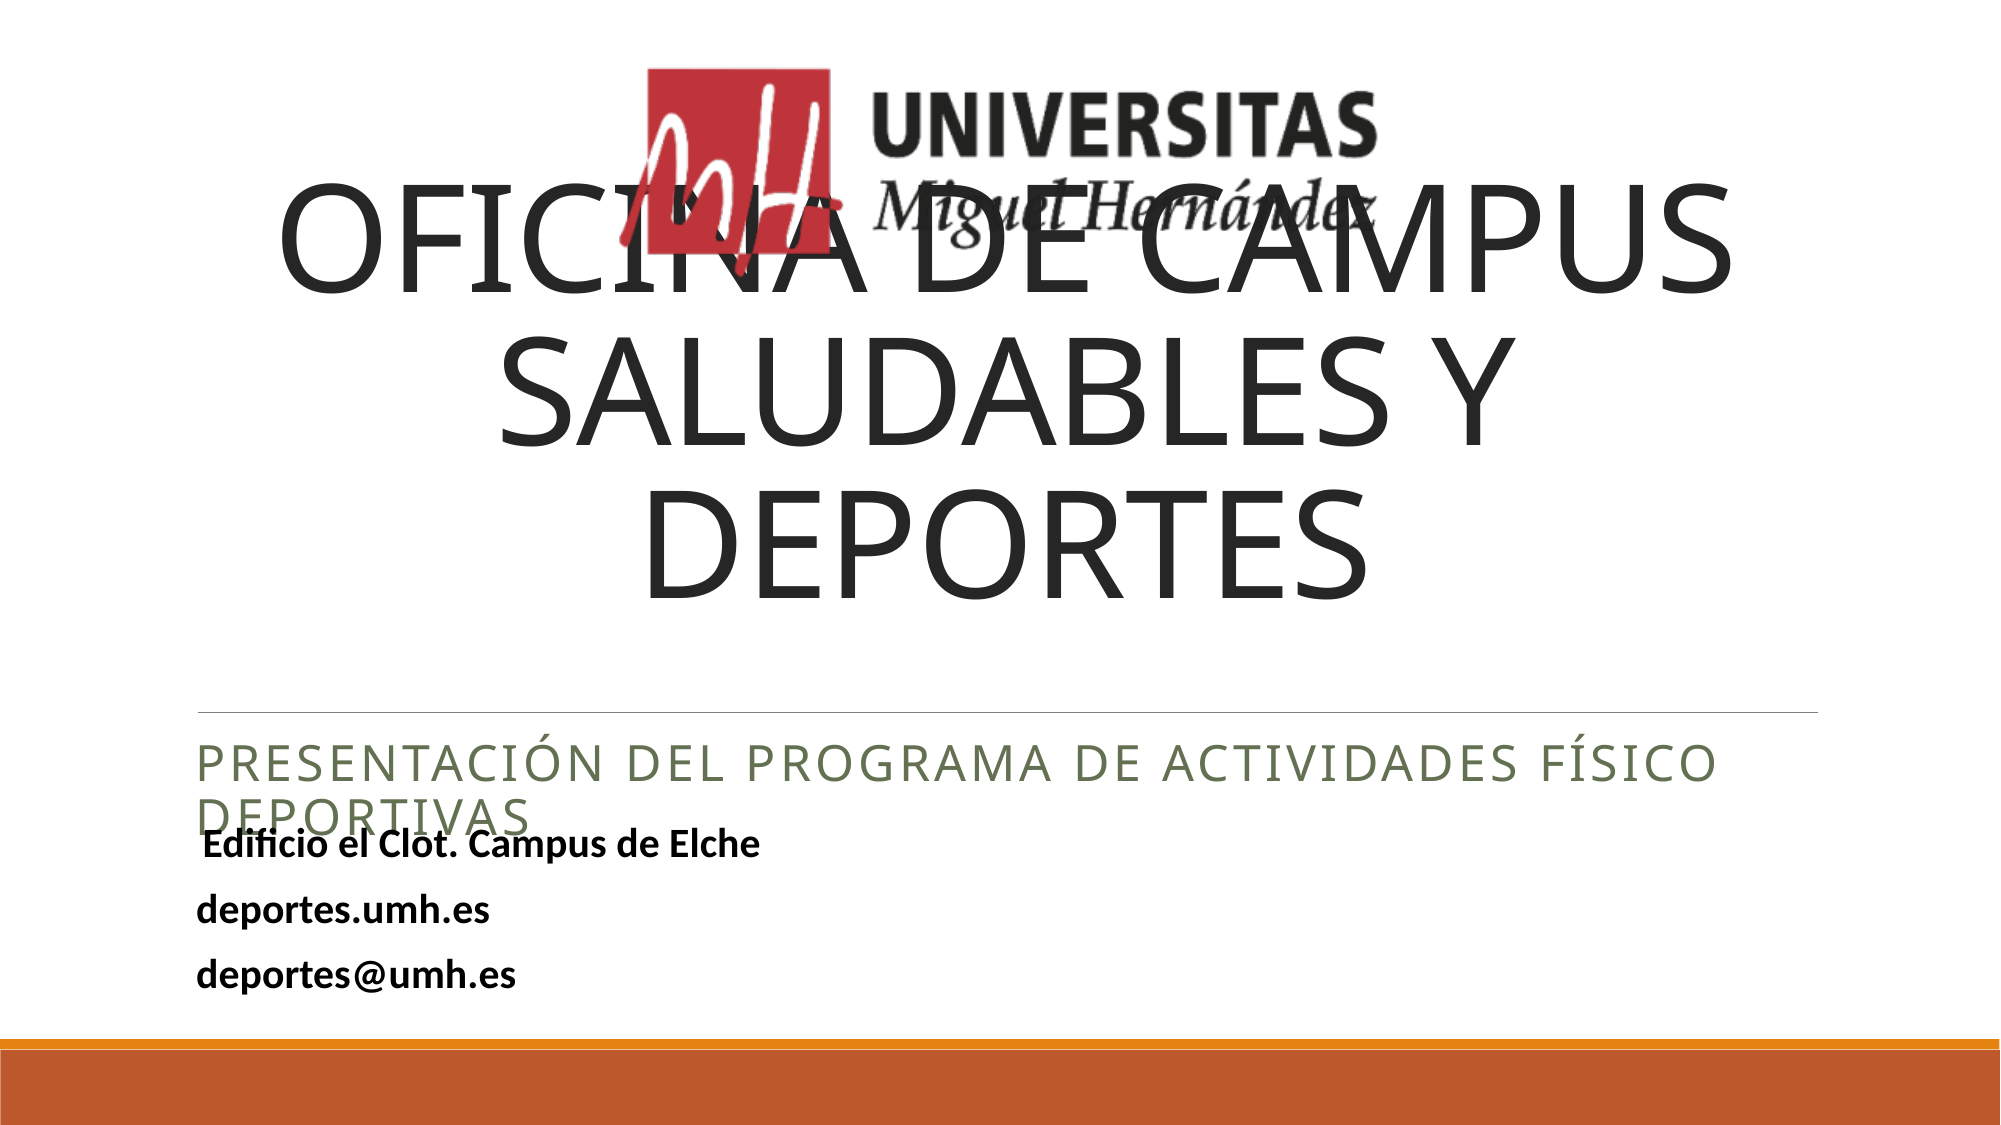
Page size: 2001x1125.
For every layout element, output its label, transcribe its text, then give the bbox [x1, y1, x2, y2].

text_box deportes.umh.es [181, 874, 506, 939]
text_box deportes@umh.es [181, 939, 532, 1005]
subtitle Presentación del programa de actividades físico deportivas [180, 730, 1850, 919]
title OFICINA DE CAMPUS SALUDABLES Y DEPORTES [180, 51, 1830, 637]
picture [564, 16, 1446, 312]
text_box Edificio el Clot. Campus de Elche [187, 808, 777, 874]
